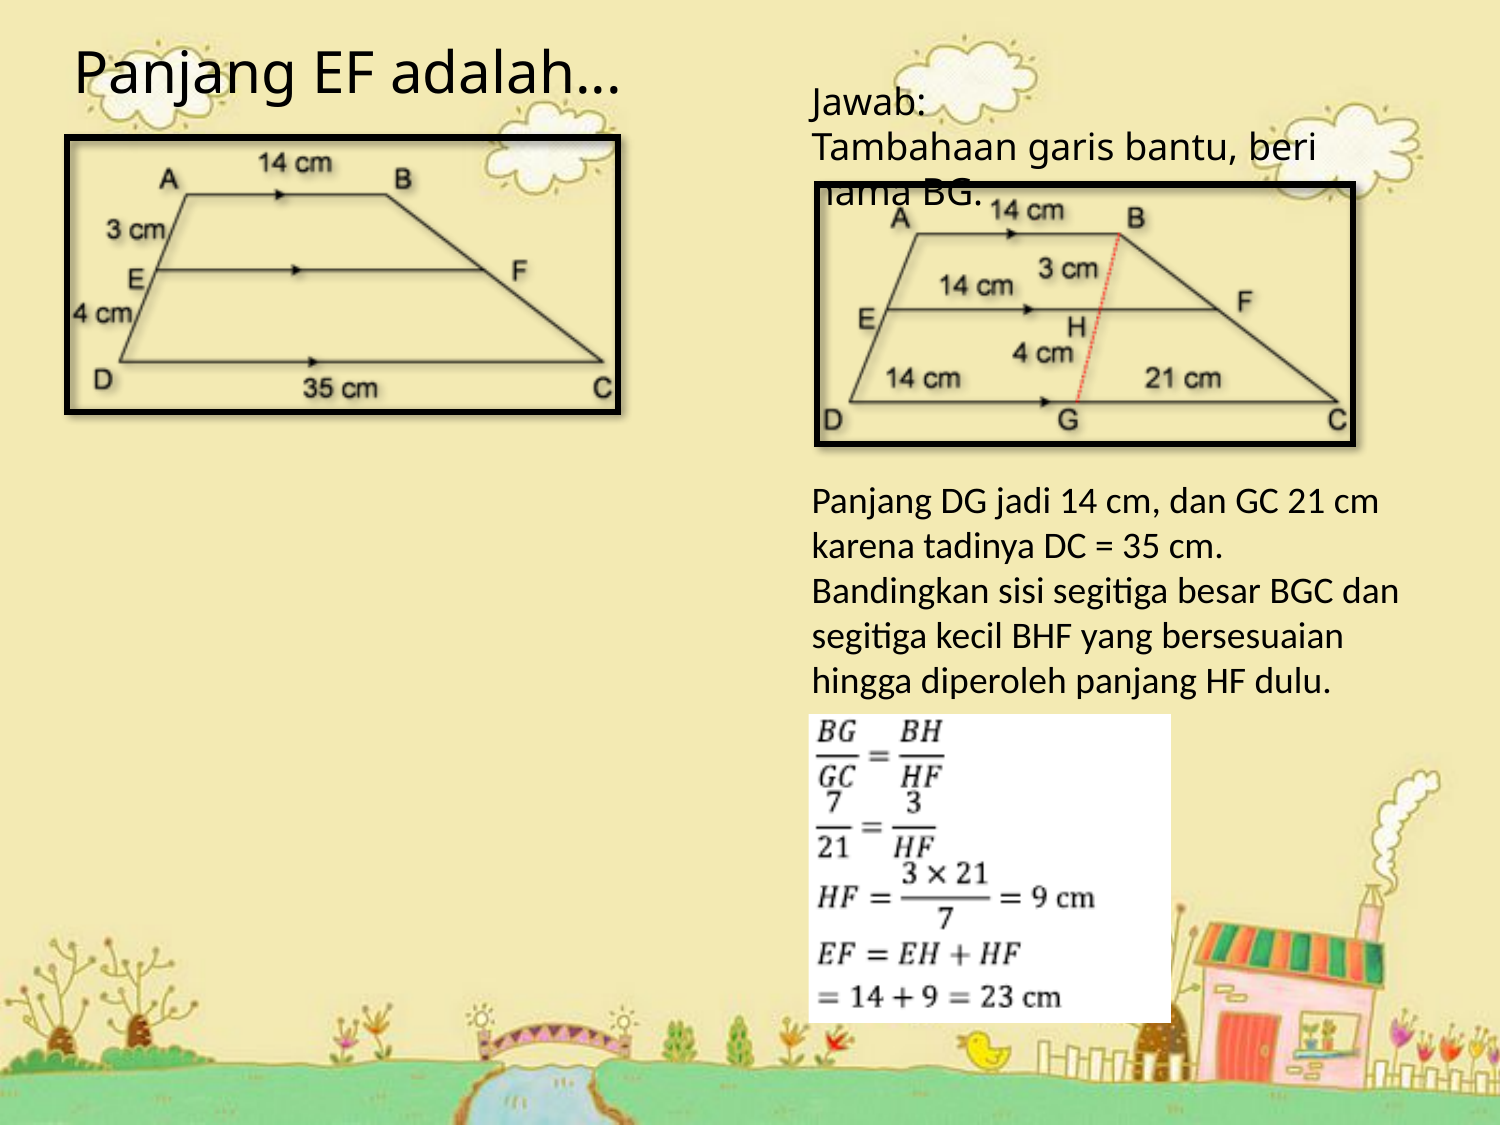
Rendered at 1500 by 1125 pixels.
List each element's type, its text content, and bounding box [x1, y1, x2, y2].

picture [820, 187, 1351, 442]
title Panjang EF adalah... [58, 0, 1409, 164]
picture [70, 140, 616, 409]
text_box Panjang DG jadi 14 cm, dan GC 21 cm karena tadinya DC = 35 cm. Bandingkan sisi segitiga besar BGC dan segitiga kecil BHF yang bersesuaian hingga diperoleh panjang HF dulu. [796, 468, 1418, 709]
picture [0, 0, 1500, 1125]
text_box Jawab: Tambahaan garis bantu, beri nama BG. [796, 70, 1430, 220]
